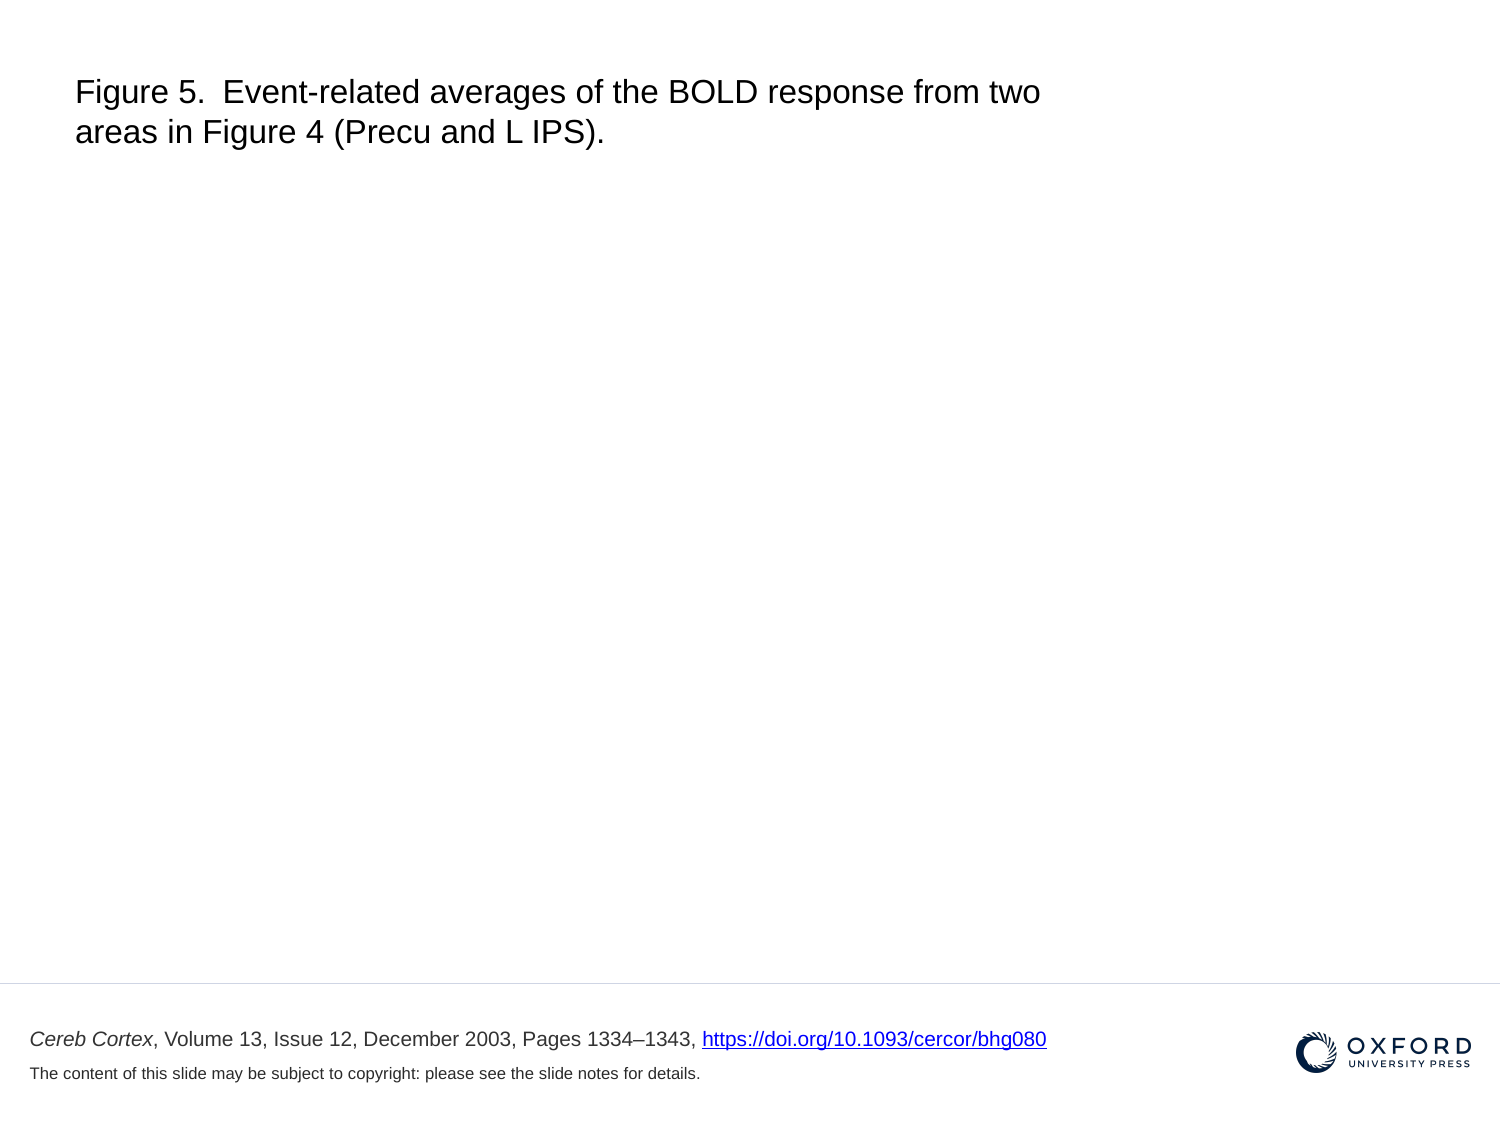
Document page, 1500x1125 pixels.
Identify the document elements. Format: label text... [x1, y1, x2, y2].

footer Cereb Cortex, Volume 13, Issue 12, December 2003, Pages 1334–1343, https://doi.org/10.1093/cercor/bhg080 The content of this slide may be subject to copyright: please see the slide notes for details. [0, 983, 1260, 1125]
picture [1296, 1032, 1471, 1073]
title Figure 5. Event-related averages of the BOLD response from two areas in Figure 4 (Precu and L IPS). [75, 69, 1078, 171]
